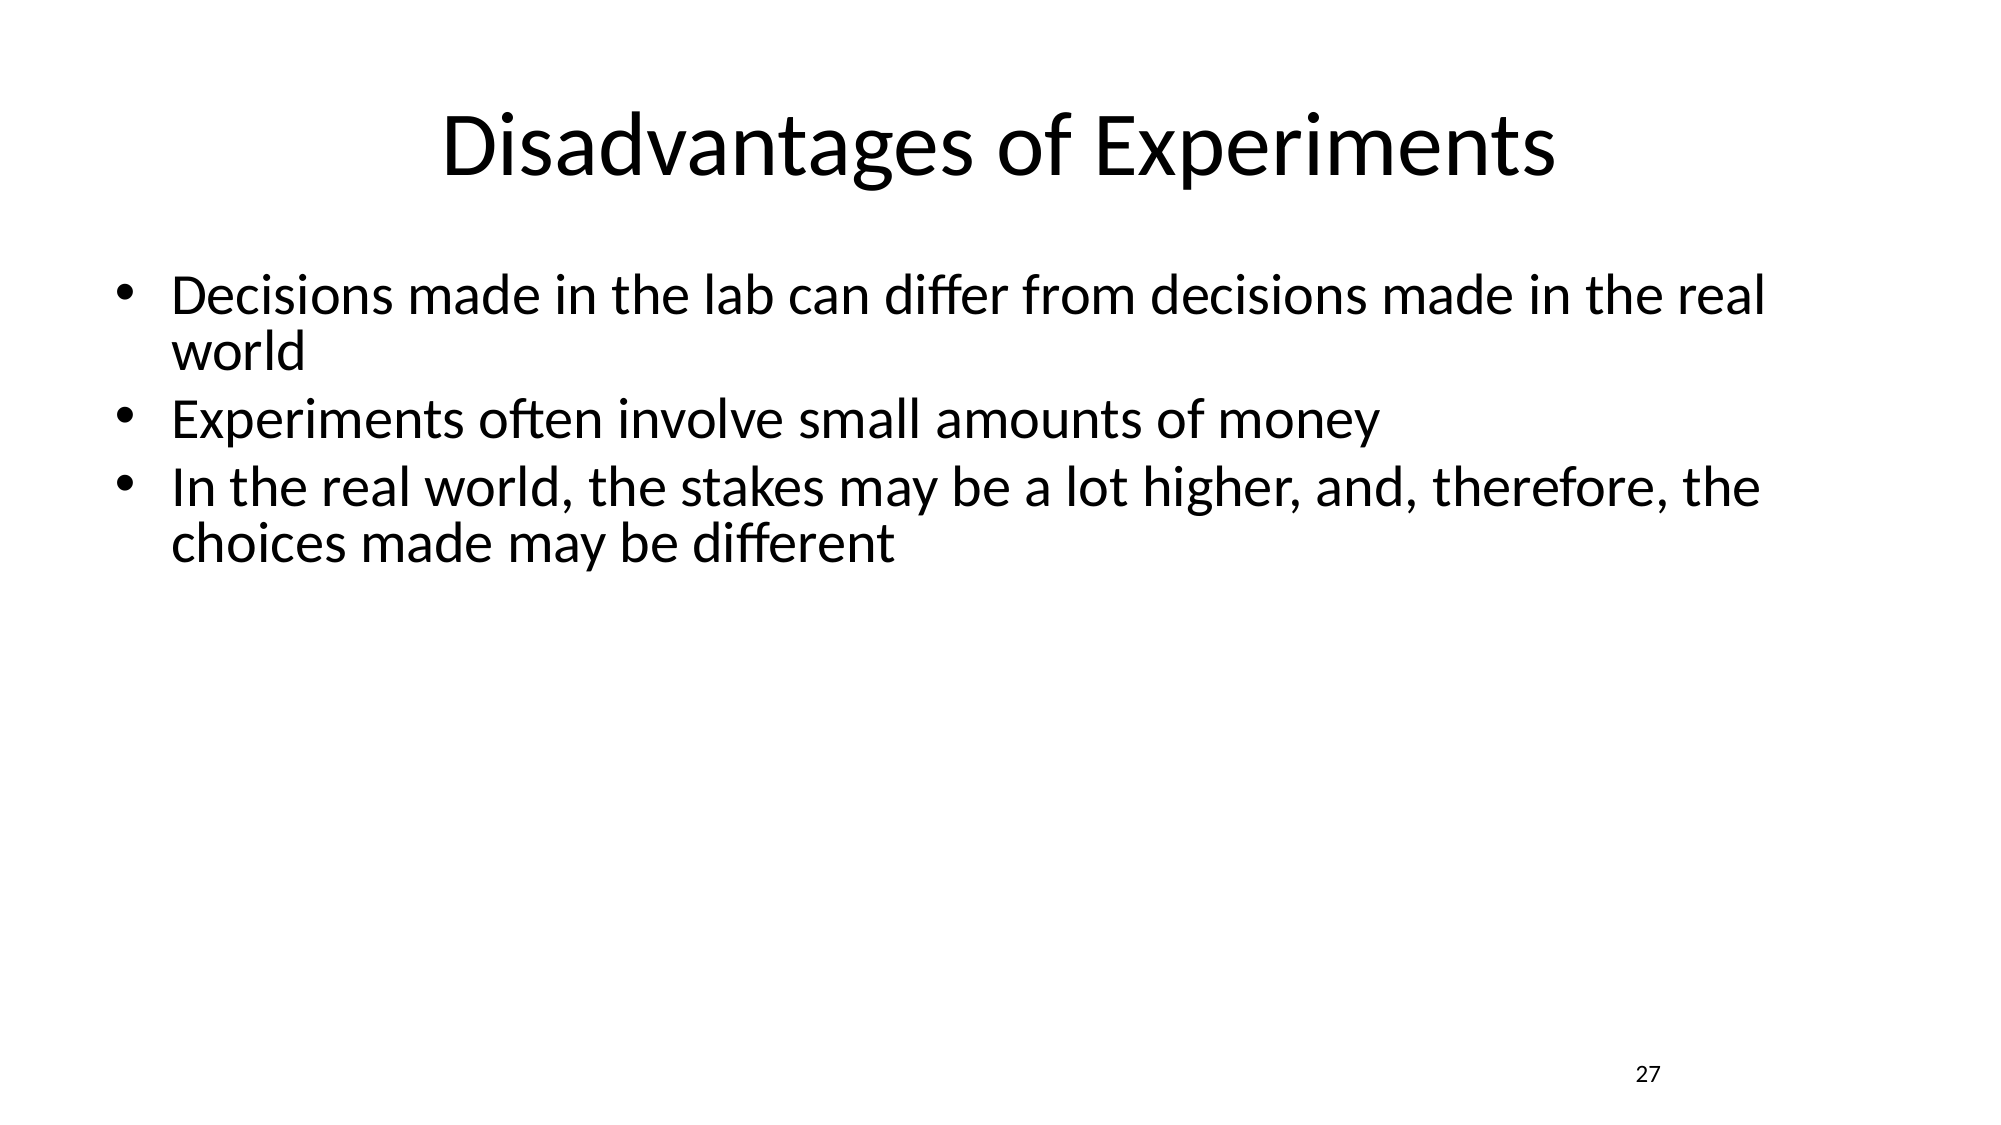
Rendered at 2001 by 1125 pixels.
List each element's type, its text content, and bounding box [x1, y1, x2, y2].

list Decisions made in the lab can differ from decisions made in the real world Experiments often involve small amounts of money In the real world, the stakes may be a lot higher, and, therefore, the choices made may be different [99, 262, 1900, 1005]
text_box 27 [1592, 1049, 1725, 1125]
title Disadvantages of Experiments [99, 45, 1900, 233]
